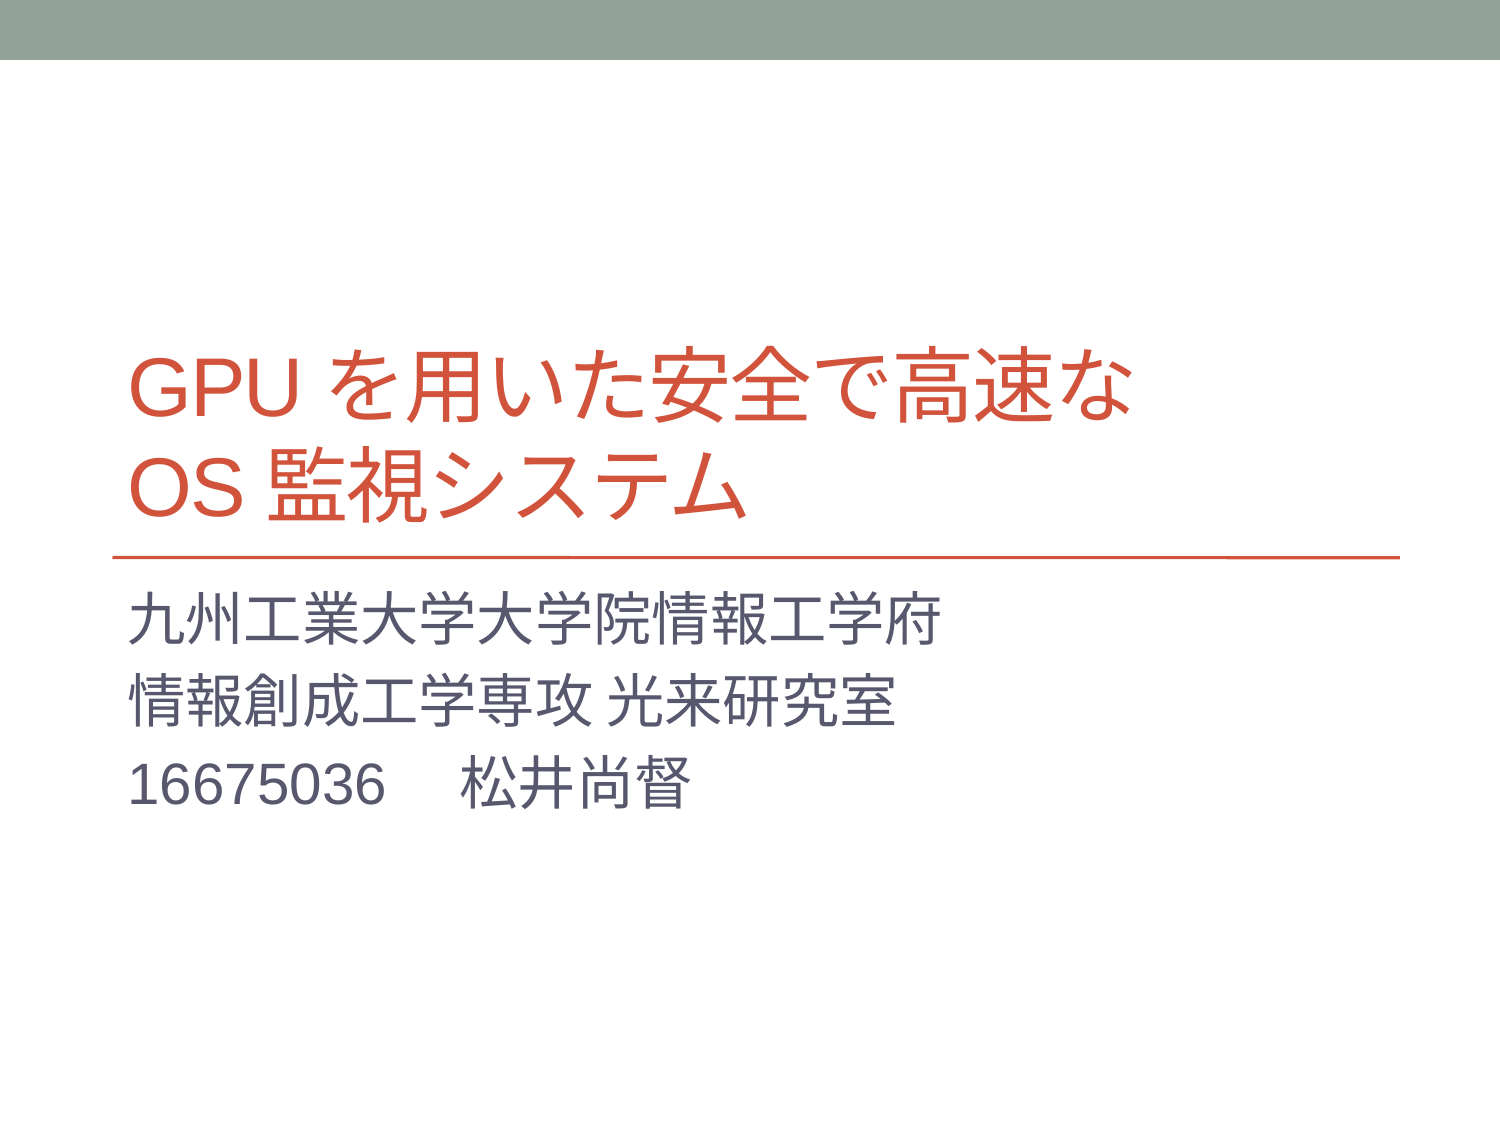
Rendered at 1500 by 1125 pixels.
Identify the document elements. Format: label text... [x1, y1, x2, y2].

subtitle 九州工業大学大学院情報工学府 情報創成工学専攻 光来研究室 16675036 松井尚督 [112, 575, 1163, 863]
title GPUを用いた安全で高速な OS監視システム [112, 224, 1400, 542]
